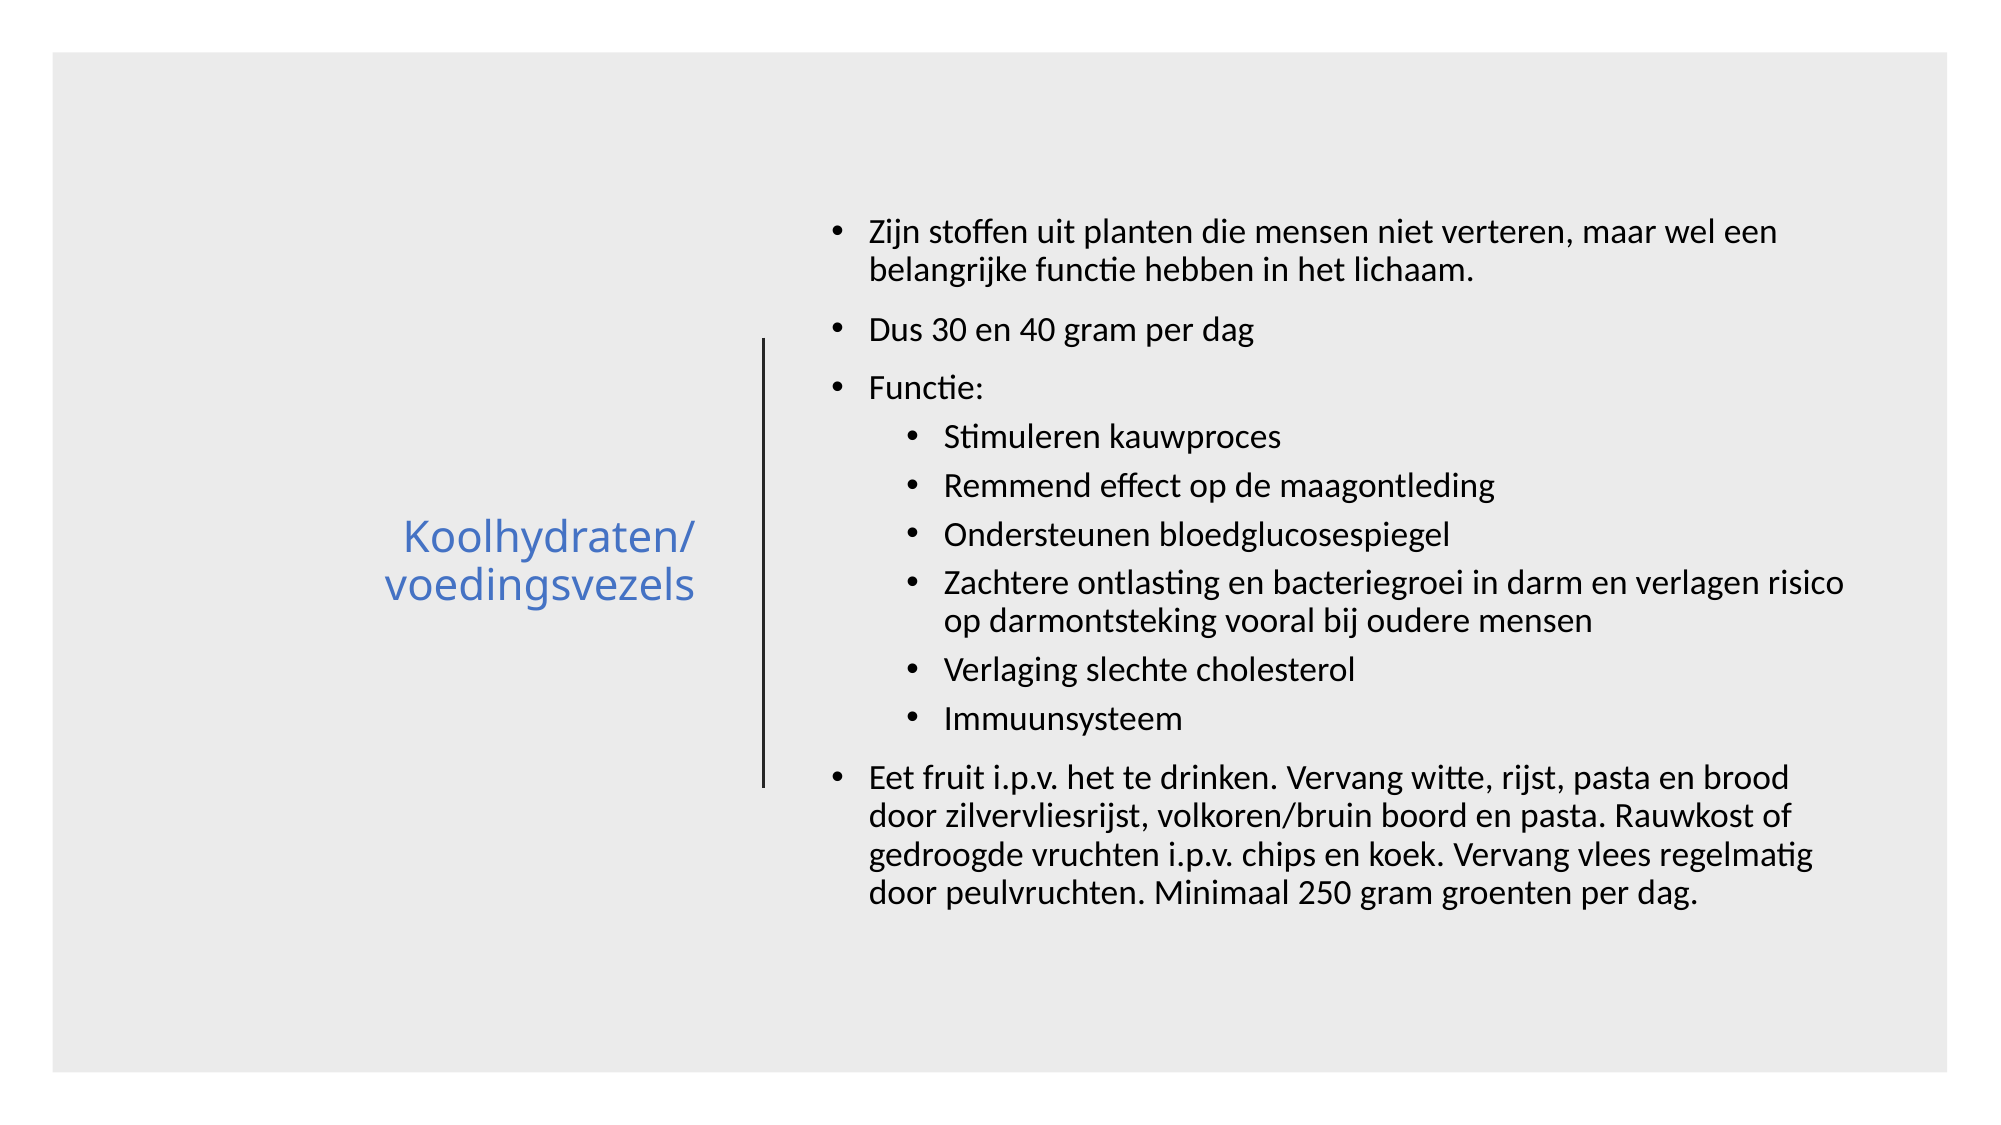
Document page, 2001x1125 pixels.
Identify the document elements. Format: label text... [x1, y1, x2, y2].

list Zijn stoffen uit planten die mensen niet verteren, maar wel een belangrijke functie hebben in het lichaam. Dus 30 en 40 gram per dag Functie: Stimuleren kauwproces Remmend effect op de maagontleding Ondersteunen bloedglucosespiegel Zachtere ontlasting en bacteriegroei in darm en verlagen risico op darmontsteking vooral bij oudere mensen Verlaging slechte cholesterol Immuunsysteem Eet fruit i.p.v. het te drinken. Vervang witte, rijst, pasta en brood door zilvervliesrijst, volkoren/bruin boord en pasta. Rauwkost of gedroogde vruchten i.p.v. chips en koek. Vervang vlees regelmatig door peulvruchten. Minimaal 250 gram groenten per dag. [816, 158, 1863, 967]
title Koolhydraten/voedingsvezels [137, 158, 711, 967]
text_box [52, 51, 1948, 1073]
